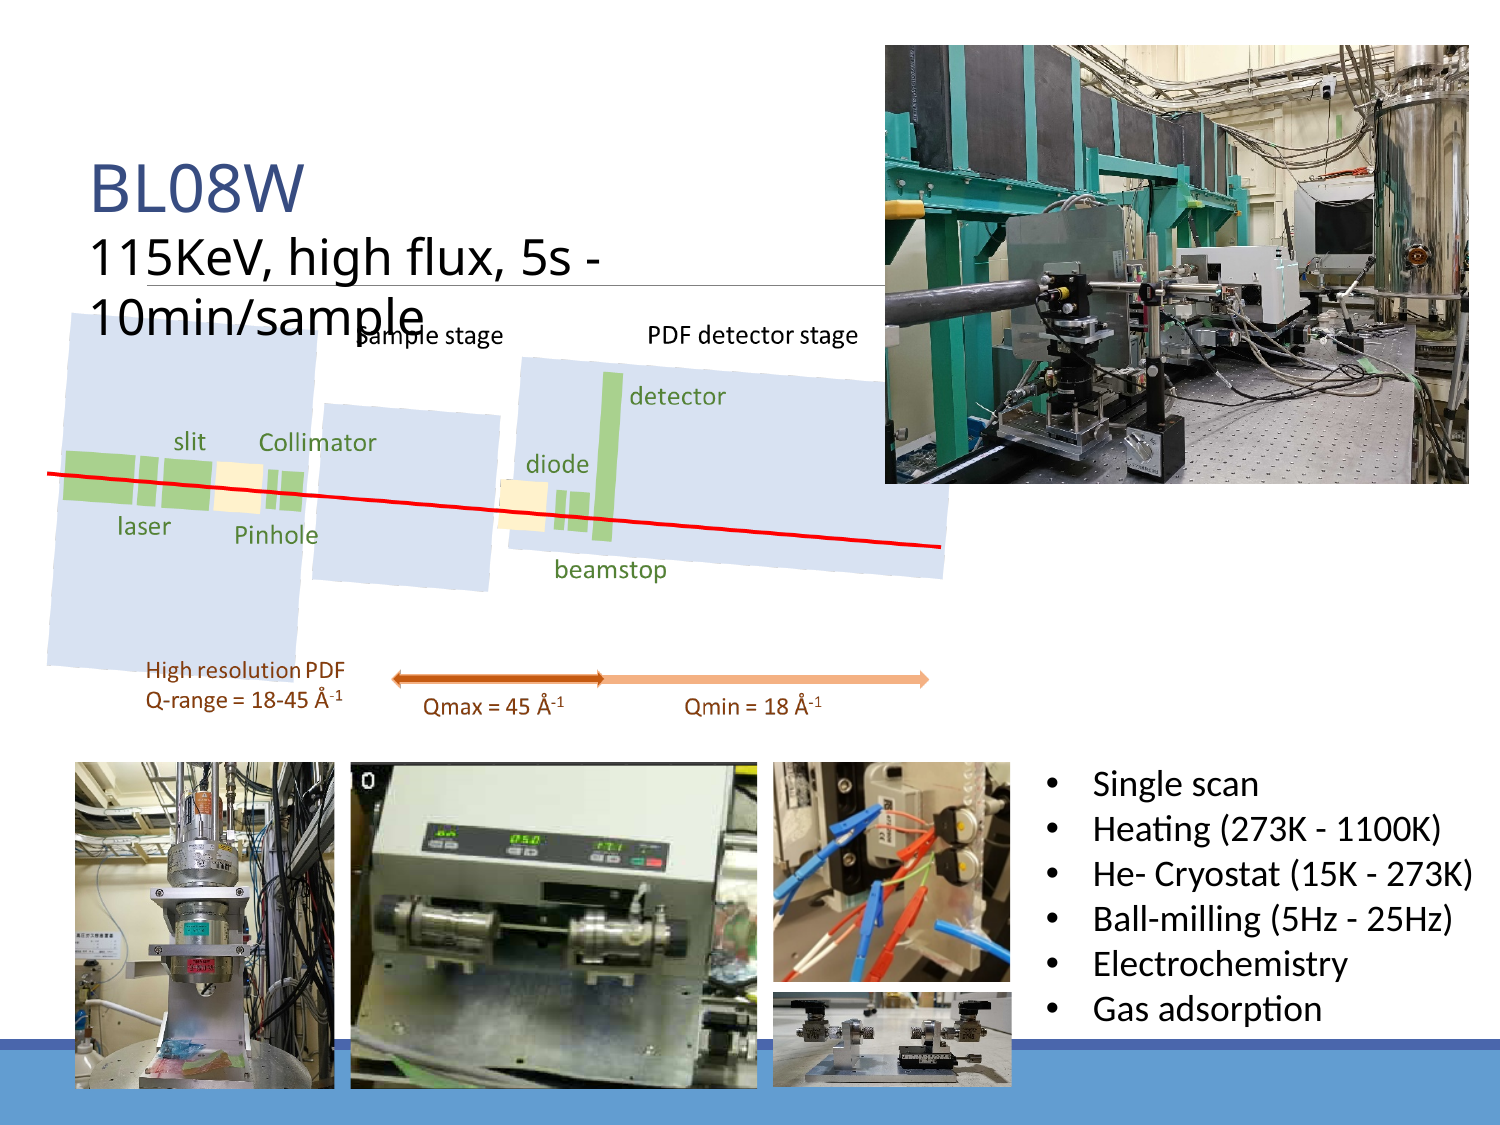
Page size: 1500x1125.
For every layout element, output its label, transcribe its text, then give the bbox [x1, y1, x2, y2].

picture [45, 45, 1469, 737]
picture [350, 762, 758, 1090]
picture [772, 992, 1013, 1088]
text_box Single scan Heating (273K - 1100K) He- Cryostat (15K - 273K) Ball-milling (5Hz - 25Hz) Electrochemistry Gas adsorption [1031, 752, 1500, 1082]
text_box BL08W 115KeV, high flux, 5s - 10min/sample [73, 138, 858, 201]
picture [74, 762, 335, 1090]
picture [772, 762, 1011, 984]
